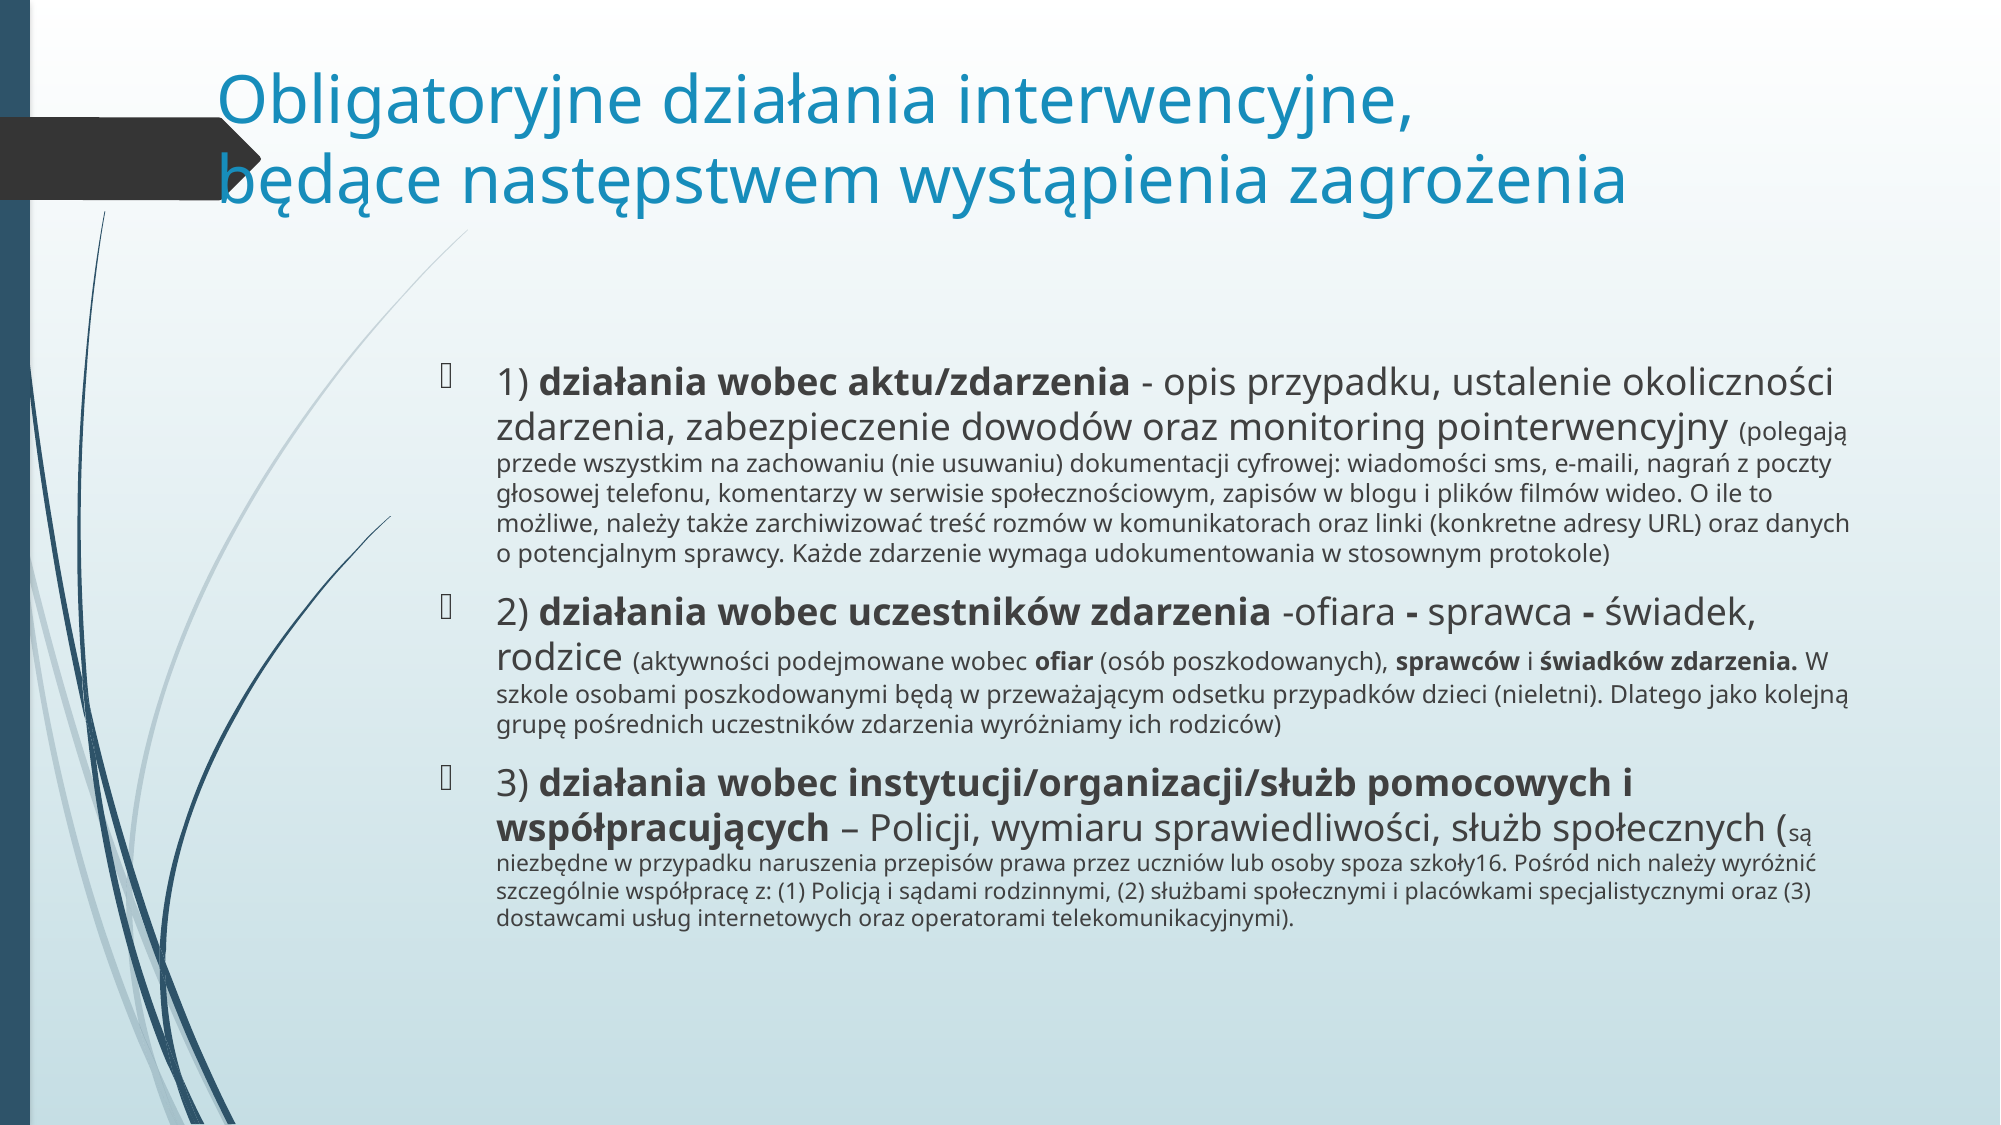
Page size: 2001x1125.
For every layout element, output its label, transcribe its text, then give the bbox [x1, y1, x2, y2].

list 1) działania wobec aktu/zdarzenia - opis przypadku, ustalenie okoliczności zdarzenia, zabezpieczenie dowodów oraz monitoring pointerwencyjny (polegają przede wszystkim na zachowaniu (nie usuwaniu) dokumentacji cyfrowej: wiadomości sms, e-maili, nagrań z poczty głosowej telefonu, komentarzy w serwisie społecznościowym, zapisów w blogu i plików filmów wideo. O ile to możliwe, należy także zarchiwizować treść rozmów w komunikatorach oraz linki (konkretne adresy URL) oraz danych o potencjalnym sprawcy. Każde zdarzenie wymaga udokumentowania w stosownym protokole) 2) działania wobec uczestników zdarzenia -ofiara - sprawca - świadek, rodzice (aktywności podejmowane wobec ofiar (osób poszkodowanych), sprawców i świadków zdarzenia. W szkole osobami poszkodowanymi będą w przeważającym odsetku przypadków dzieci (nieletni). Dlatego jako kolejną grupę pośrednich uczestników zdarzenia wyróżniamy ich rodziców) 3) działania wobec instytucji/organizacji/służb pomocowych i współpracujących – Policji, wymiaru sprawiedliwości, służb społecznych (są niezbędne w przypadku naruszenia przepisów prawa przez uczniów lub osoby spoza szkoły16. Pośród nich należy wyróżnić szczególnie współpracę z: (1) Policją i sądami rodzinnymi, (2) służbami społecznymi i placówkami specjalistycznymi oraz (3) dostawcami usług internetowych oraz operatorami telekomunikacyjnymi). [424, 350, 1888, 970]
title Obligatoryjne działania interwencyjne, będące następstwem wystąpienia zagrożenia [201, 49, 1664, 280]
